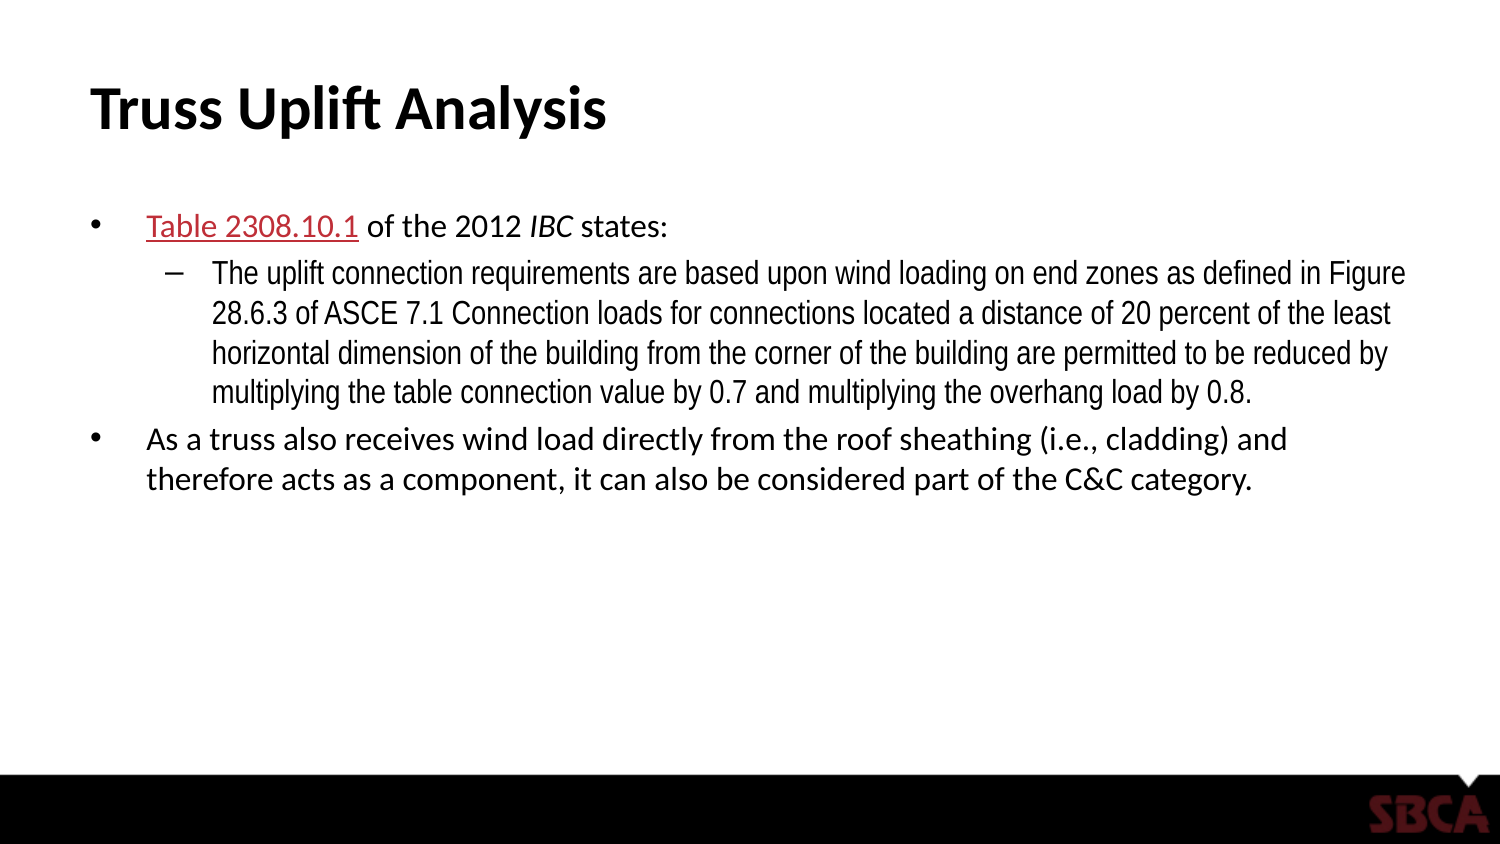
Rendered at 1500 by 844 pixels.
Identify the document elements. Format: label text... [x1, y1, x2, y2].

title Truss Uplift Analysis [75, 33, 1425, 175]
list Table 2308.10.1 of the 2012 IBC states: The uplift connection requirements are based upon wind loading on end zones as defined in Figure 28.6.3 of ASCE 7.1 Connection loads for connections located a distance of 20 percent of the least horizontal dimension of the building from the corner of the building are permitted to be reduced by multiplying the table connection value by 0.7 and multiplying the overhang load by 0.8. As a truss also receives wind load directly from the roof sheathing (i.e., cladding) and therefore acts as a component, it can also be considered part of the C&C category. [75, 196, 1425, 754]
picture [0, 0, 1500, 844]
